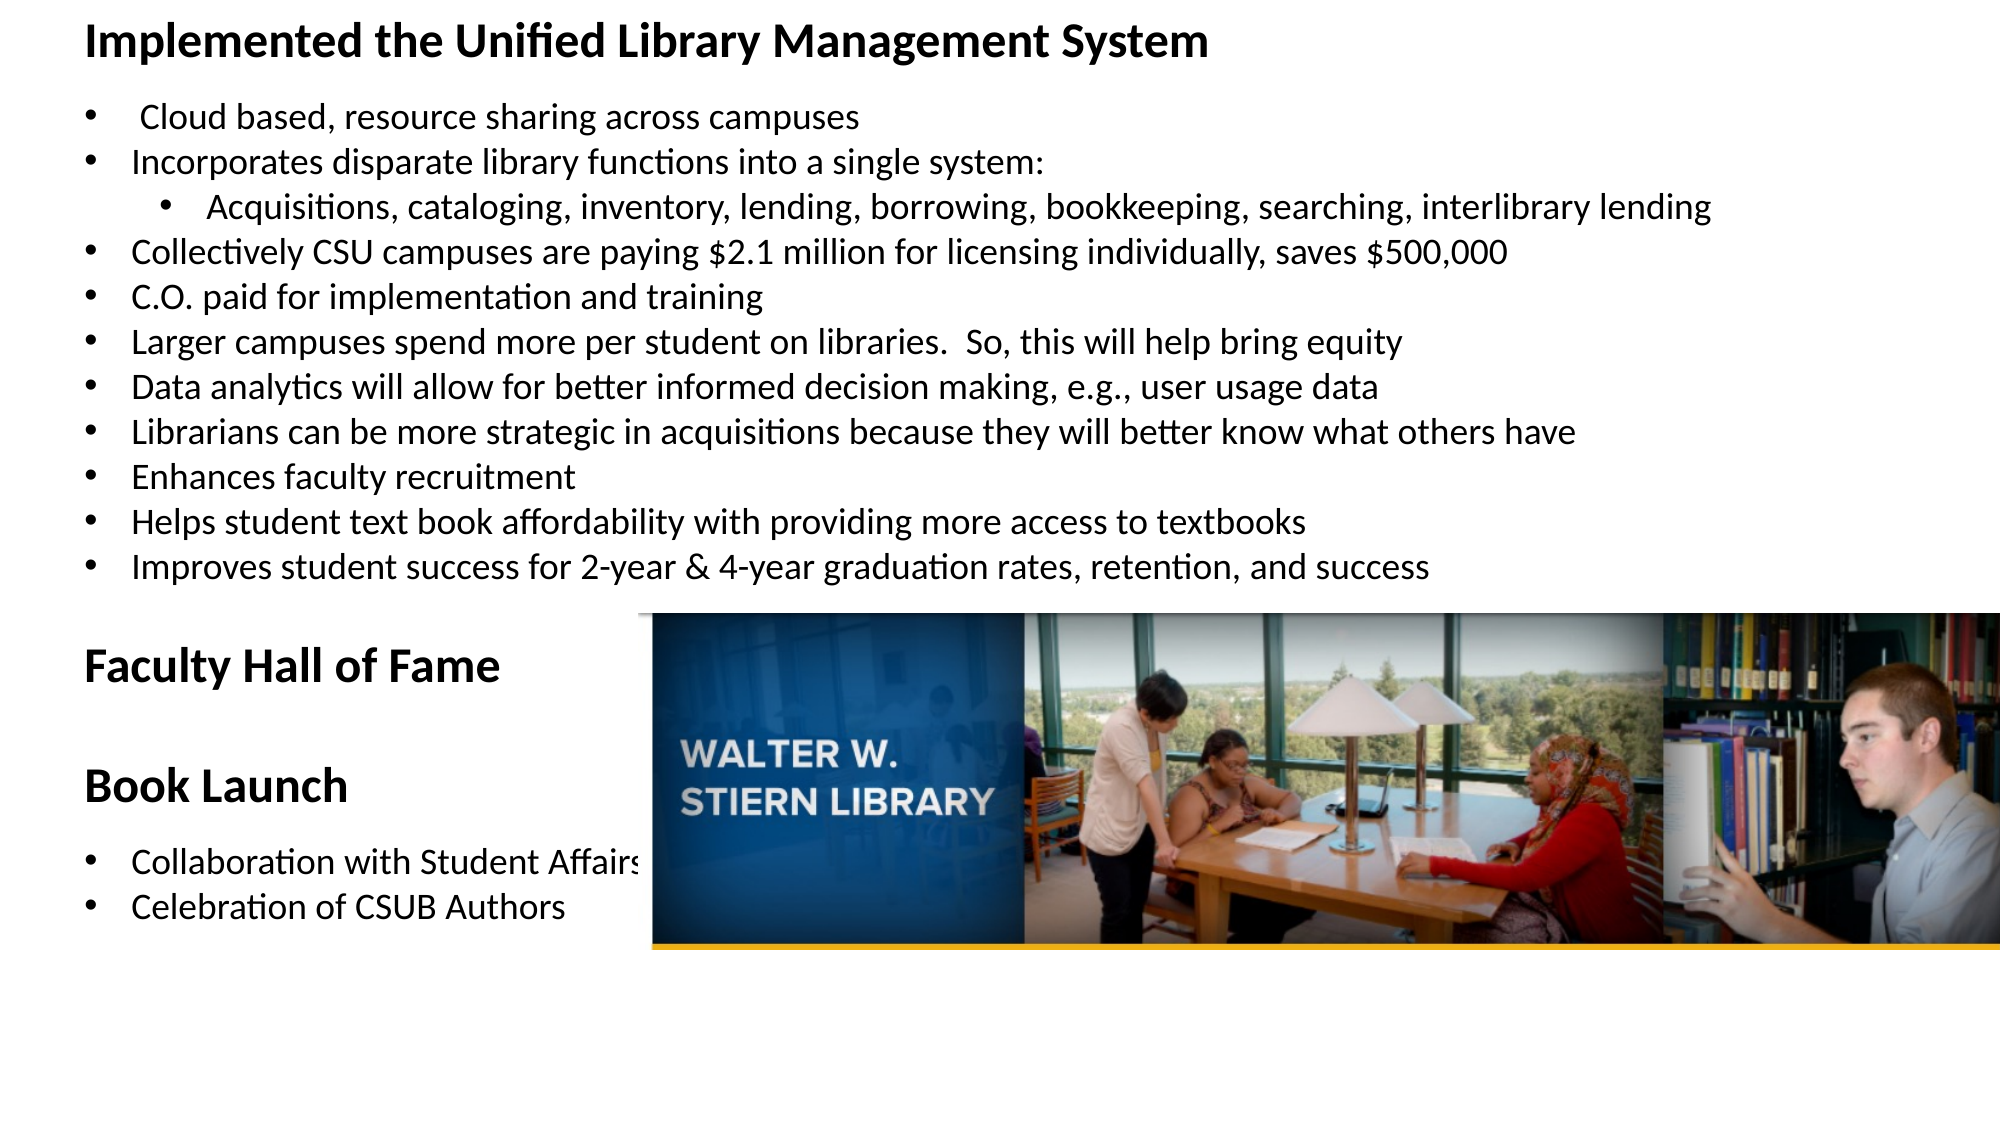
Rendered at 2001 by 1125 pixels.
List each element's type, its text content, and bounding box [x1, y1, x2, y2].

picture [638, 613, 2000, 950]
text_box Implemented the Unified Library Management System Cloud based, resource sharing across campuses Incorporates disparate library functions into a single system: Acquisitions, cataloging, inventory, lending, borrowing, bookkeeping, searching, interlibrary lending Collectively CSU campuses are paying $2.1 million for licensing individually, saves $500,000 C.O. paid for implementation and training Larger campuses spend more per student on libraries. So, this will help bring equity Data analytics will allow for better informed decision making, e.g., user usage data Librarians can be more strategic in acquisitions because they will better know what others have Enhances faculty recruitment Helps student text book affordability with providing more access to textbooks Improves student success for 2-year & 4-year graduation rates, retention, and success Faculty Hall of Fame Book Launch Collaboration with Student Affairs Celebration of CSUB Authors [69, 0, 1729, 935]
